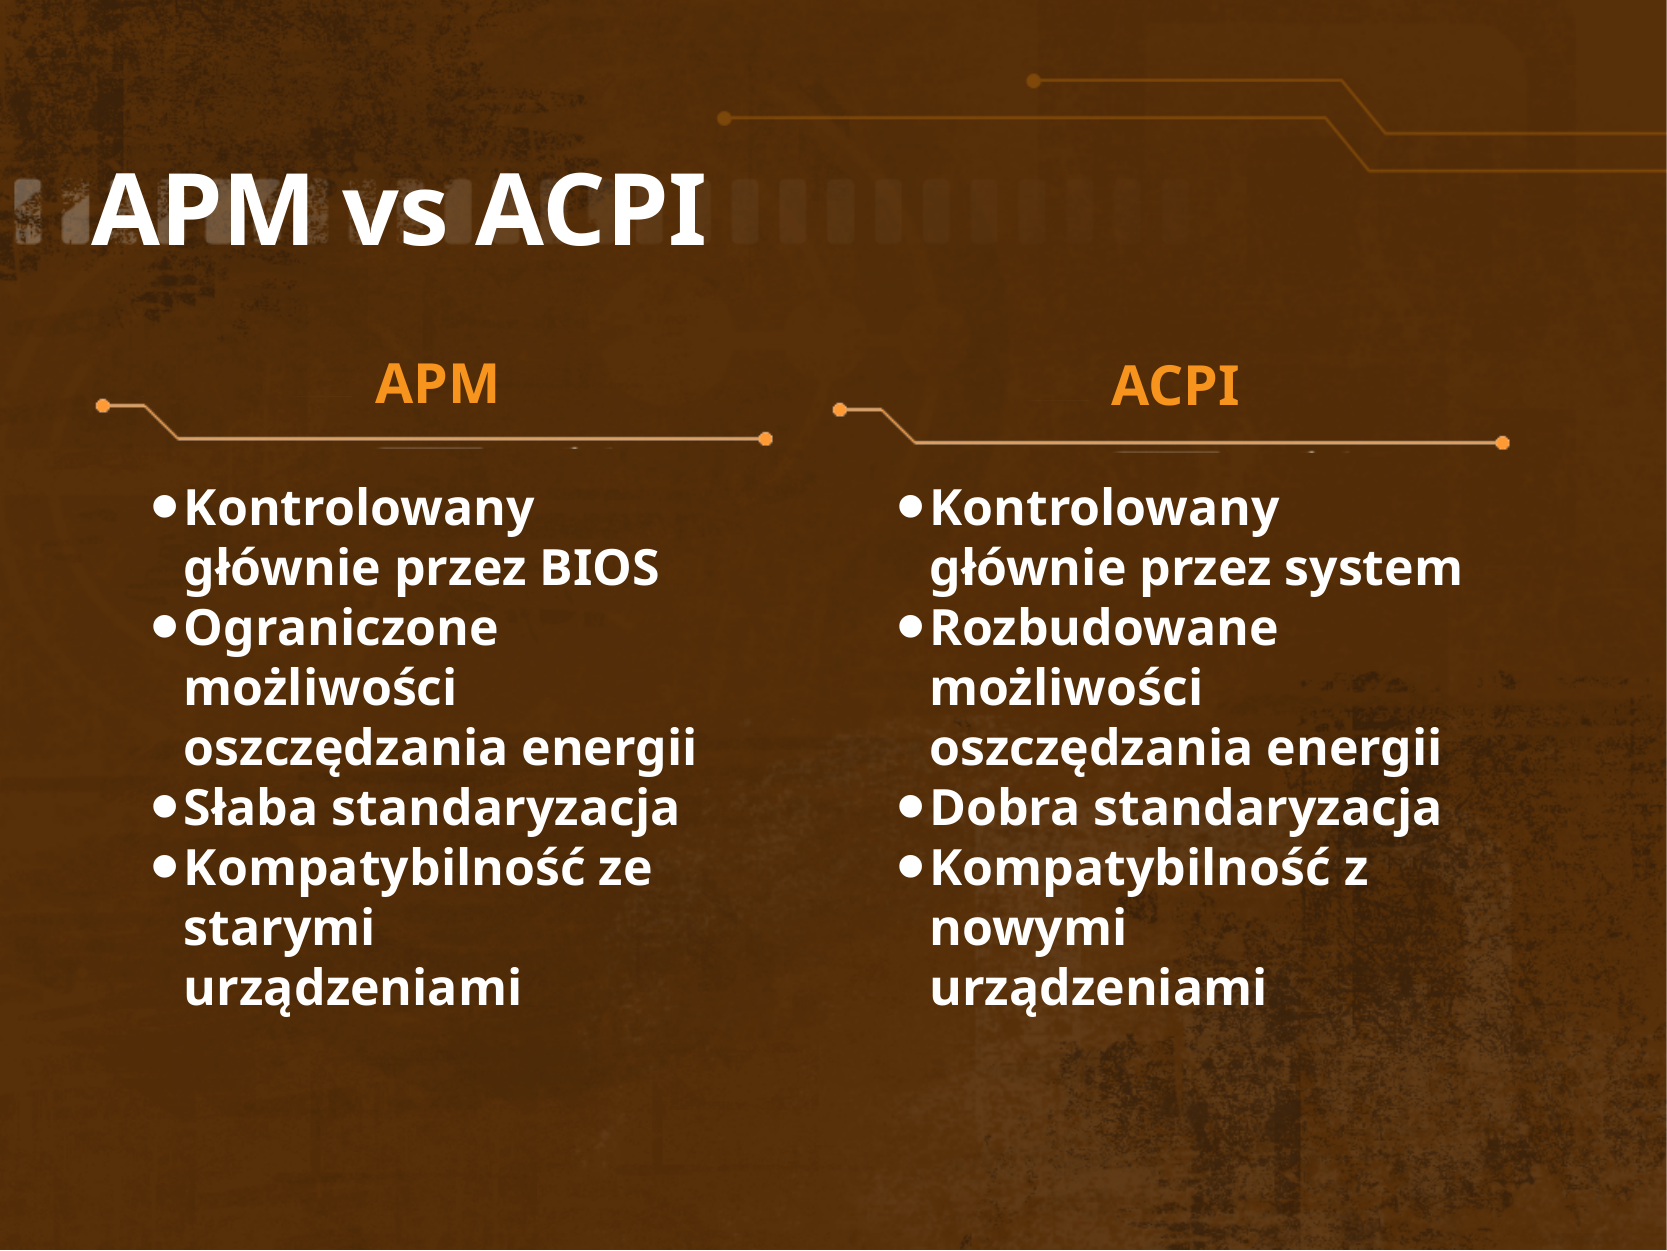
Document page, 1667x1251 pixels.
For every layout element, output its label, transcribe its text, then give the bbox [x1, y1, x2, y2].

text_box Kontrolowany głównie przez BIOS Ograniczone możliwości oszczędzania energii Słaba standaryzacja Kompatybilność ze starymi urządzeniami [115, 469, 729, 1201]
text_box APM vs ACPI [84, 139, 1482, 269]
text_box [830, 400, 1513, 453]
text_box [93, 396, 776, 449]
text_box Kontrolowany głównie przez system Rozbudowane możliwości oszczędzania energii Dobra standaryzacja Kompatybilność z nowymi urządzeniami [860, 469, 1475, 1201]
picture [0, 0, 1667, 1250]
text_box APM [113, 342, 732, 396]
text_box ACPI [866, 344, 1485, 400]
